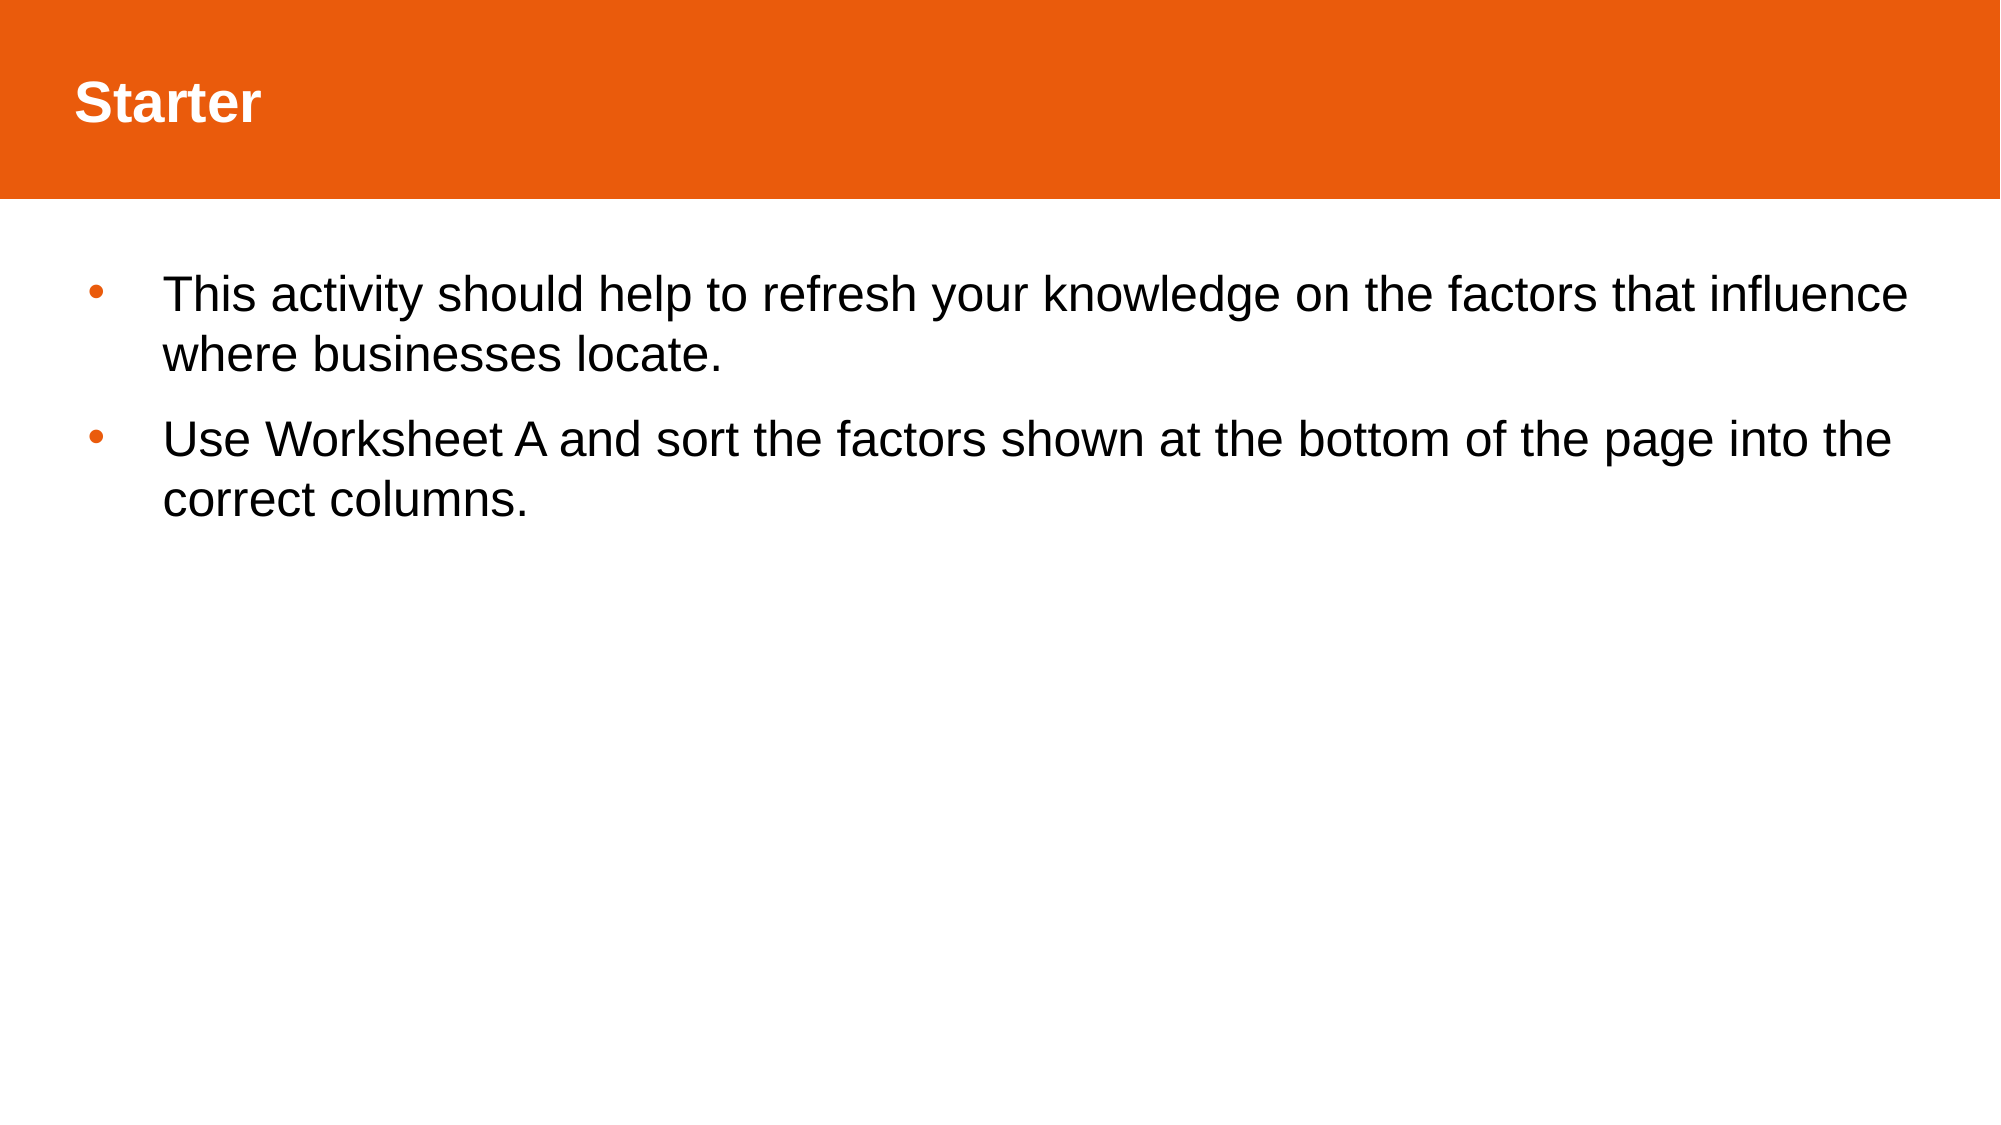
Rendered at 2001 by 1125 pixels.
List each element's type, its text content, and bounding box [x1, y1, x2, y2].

text_box This activity should help to refresh your knowledge on the factors that influence where businesses locate. Use Worksheet A and sort the factors shown at the bottom of the page into the correct columns. [72, 253, 1964, 619]
text_box Starter [0, 0, 2000, 199]
